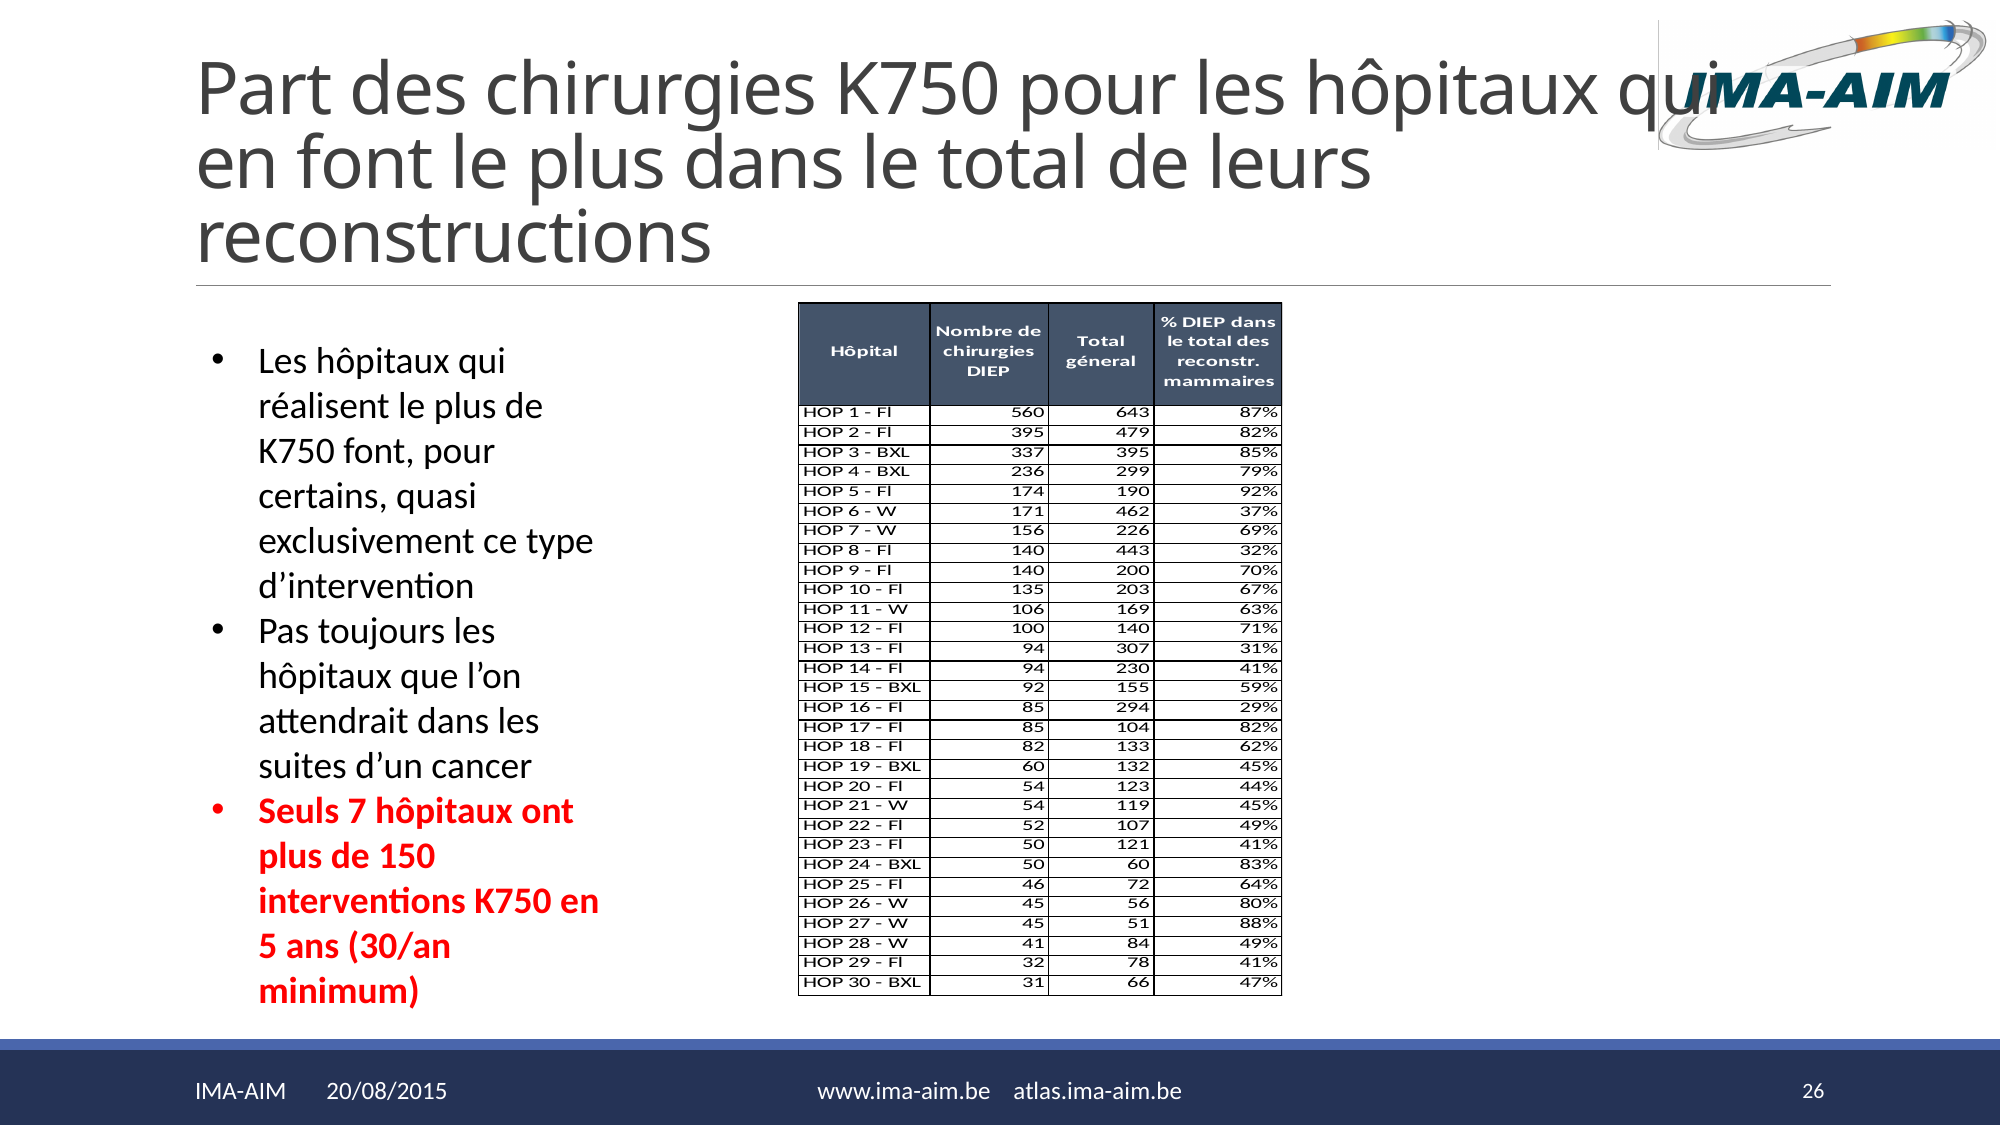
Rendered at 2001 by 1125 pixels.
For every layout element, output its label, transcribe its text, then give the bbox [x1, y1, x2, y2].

slide_number 26 [1624, 1059, 1840, 1120]
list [797, 302, 1284, 997]
picture [1846, 86, 1852, 94]
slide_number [180, 1059, 586, 1120]
footer www.ima-aim.be atlas.ima-aim.be [604, 1059, 1396, 1120]
text_box Les hôpitaux qui réalisent le plus de K750 font, pour certains, quasi exclusivement ce type d’intervention Pas toujours les hôpitaux que l’on attendrait dans les suites d’un cancer Seuls 7 hôpitaux ont plus de 150 interventions K750 en 5 ans (30/an minimum) [196, 328, 634, 1063]
title Part des chirurgies K750 pour les hôpitaux qui en font le plus dans le total de leurs reconstructions [180, 47, 1830, 285]
picture [1645, 0, 2001, 177]
